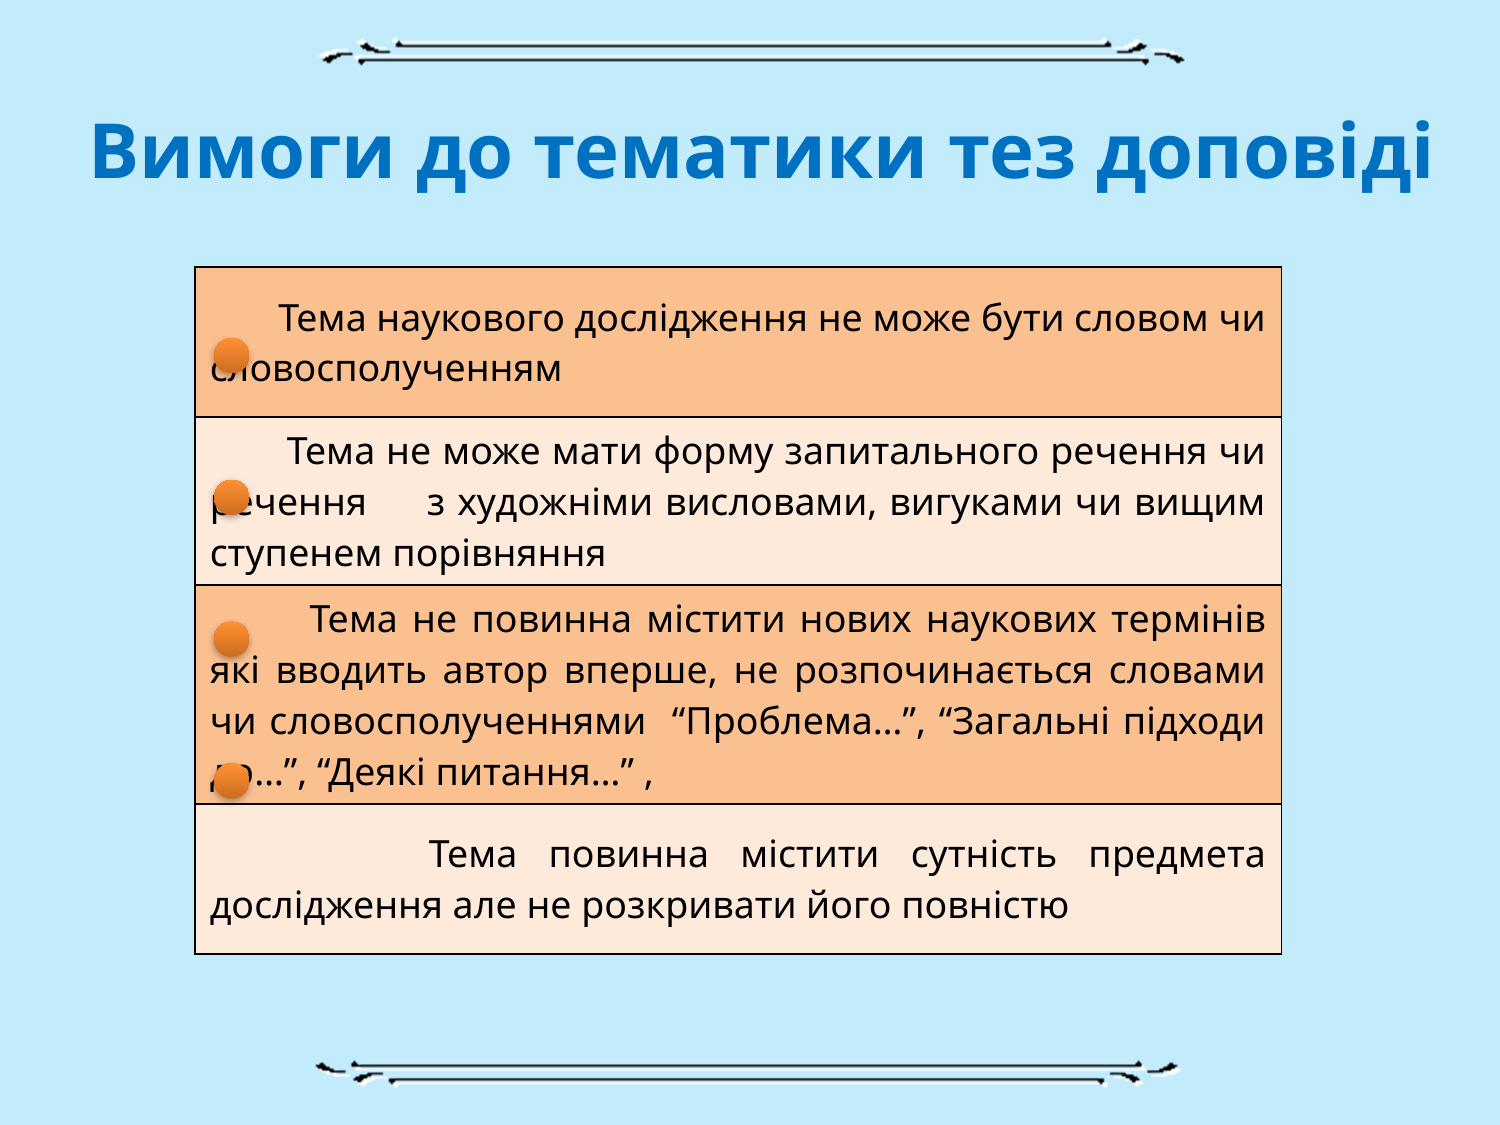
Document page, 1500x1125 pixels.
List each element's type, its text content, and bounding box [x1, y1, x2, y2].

table_cell Тема не може мати форму запитального речення чи речення з художніми висловами, вигуками чи вищим ступенем порівняння [1193, 418, 1281, 584]
text_box [214, 479, 250, 516]
picture [312, 25, 1188, 1101]
table_cell Тема не повинна містити нових наукових термінів які вводить автор вперше, не розпочинається словами чи словосполученнями “Проблема…”, “Загальні підходи до…”, “Деякі питання…” , [1193, 586, 1281, 803]
table_header Тема наукового дослідження не може бути словом чи словосполученням [196, 268, 307, 416]
table_cell Тема повинна містити сутність предмета дослідження але не розкривати його повністю [1193, 805, 1281, 953]
text_box [214, 621, 250, 657]
table_header Тема наукового дослідження не може бути словом чи словосполученням [1193, 268, 1281, 416]
table_cell Тема повинна містити сутність предмета дослідження але не розкривати його повністю [196, 805, 307, 953]
table_cell Тема не повинна містити нових наукових термінів які вводить автор вперше, не розпочинається словами чи словосполученнями “Проблема…”, “Загальні підходи до…”, “Деякі питання…” , [196, 586, 307, 803]
text_box [214, 338, 250, 374]
title Вимоги до тематики тез доповіді [1193, 54, 1459, 243]
table_cell Тема не може мати форму запитального речення чи речення з художніми висловами, вигуками чи вищим ступенем порівняння [196, 418, 307, 584]
text_box [214, 763, 250, 799]
title Вимоги до тематики тез доповіді [64, 54, 307, 243]
